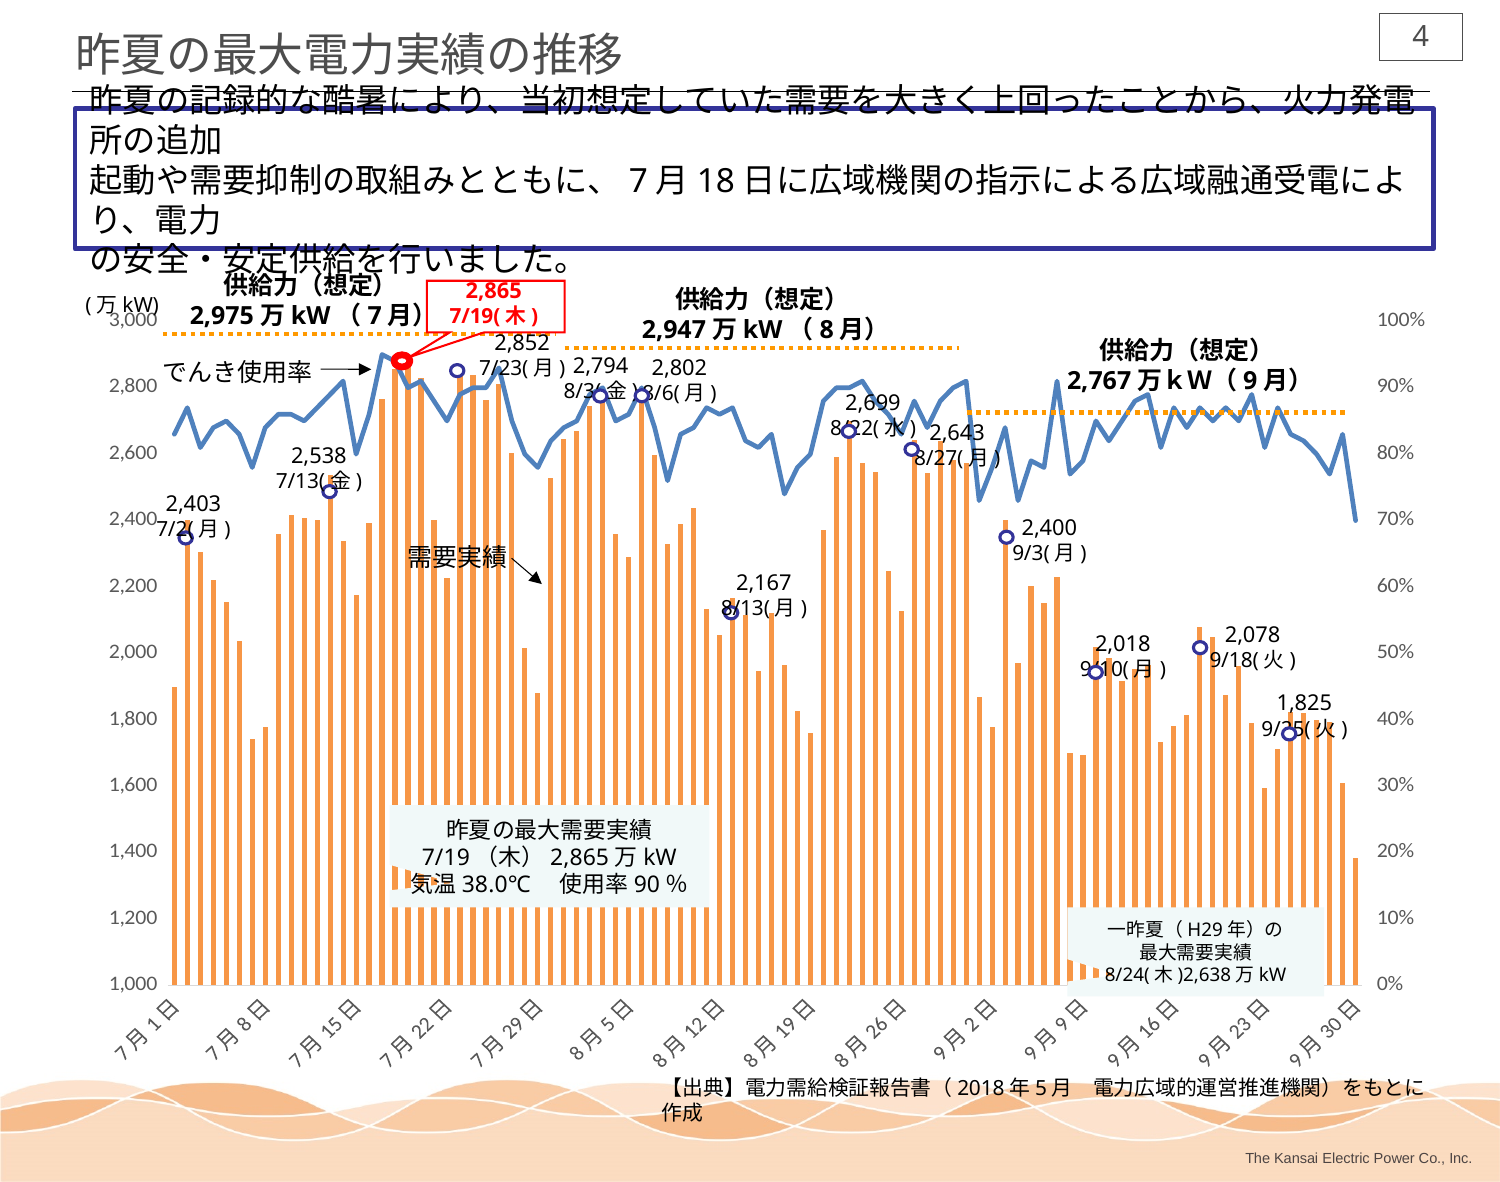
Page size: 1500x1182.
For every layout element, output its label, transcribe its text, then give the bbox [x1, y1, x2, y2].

text_box 供給力（想定） 2,947万kW（8月） [621, 286, 904, 309]
text_box 2,865 7/19(木) [433, 268, 555, 279]
text_box (万kW) [69, 283, 176, 325]
picture [0, 1070, 1500, 1182]
chart [83, 309, 1428, 1074]
slide_number 3 [1379, 13, 1463, 61]
text_box [425, 279, 566, 309]
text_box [511, 558, 542, 585]
text_box 【出典】電力需給検証報告書（2018年5月 電力広域的運営推進機関）をもとに作成 [647, 1067, 1444, 1133]
text_box 昨夏の記録的な酷暑により、当初想定していた需要を大きく上回ったことから、火力発電所の追加 起動や需要抑制の取組みとともに、7月18日に広域機関の指示による広域融通受電により、電力 の安全・安定供給を行いました。 [75, 108, 1434, 249]
text_box 供給力（想定） 2,975万kW（7月） [179, 272, 433, 309]
title 昨夏の最大電力実績の推移 [75, 15, 1374, 81]
